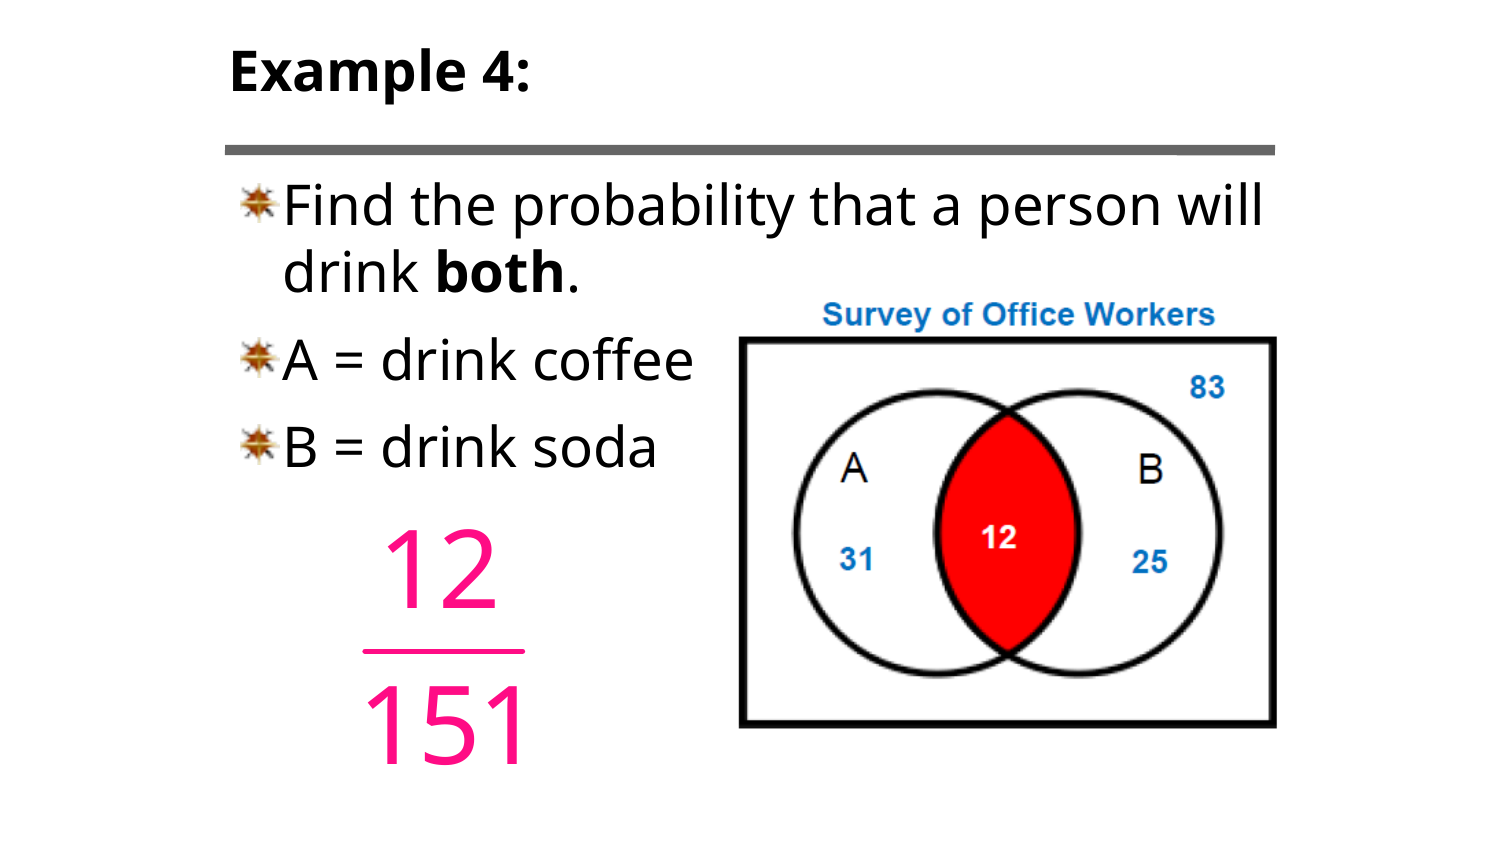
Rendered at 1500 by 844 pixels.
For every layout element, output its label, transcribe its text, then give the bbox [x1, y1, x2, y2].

picture [240, 183, 280, 223]
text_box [346, 496, 548, 788]
text_box Example 4: [214, 28, 1288, 153]
text_box Find the probability that a person will drink both. A = drink coffee B = drink soda [225, 161, 1288, 375]
picture [721, 290, 1289, 741]
picture [240, 337, 280, 378]
picture [240, 424, 280, 465]
text_box [218, 161, 715, 741]
